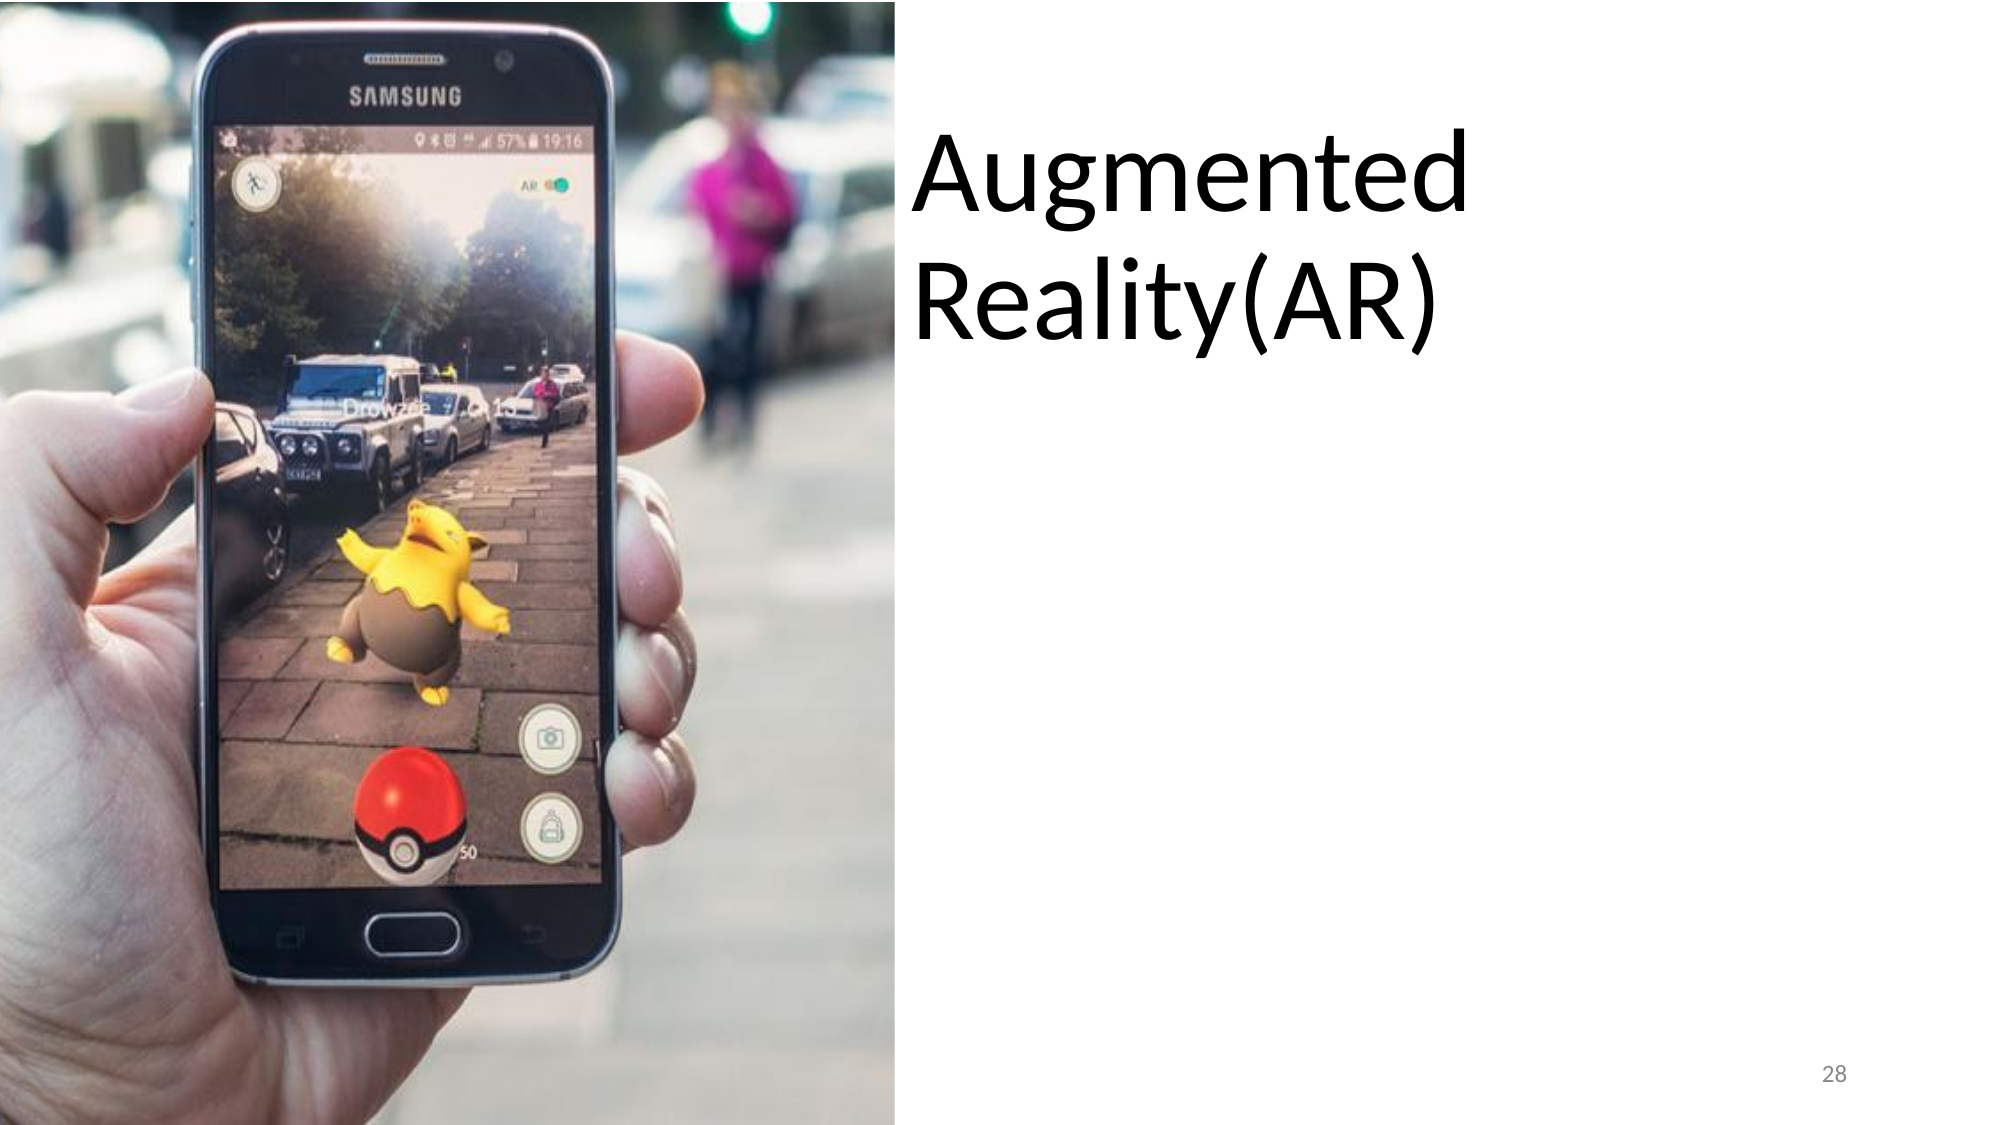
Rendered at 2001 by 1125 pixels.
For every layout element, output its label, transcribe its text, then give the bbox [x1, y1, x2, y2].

slide_number 28 [1412, 1042, 1863, 1103]
title Augmented Reality(AR) [899, 100, 2000, 373]
picture [0, 1, 895, 1125]
